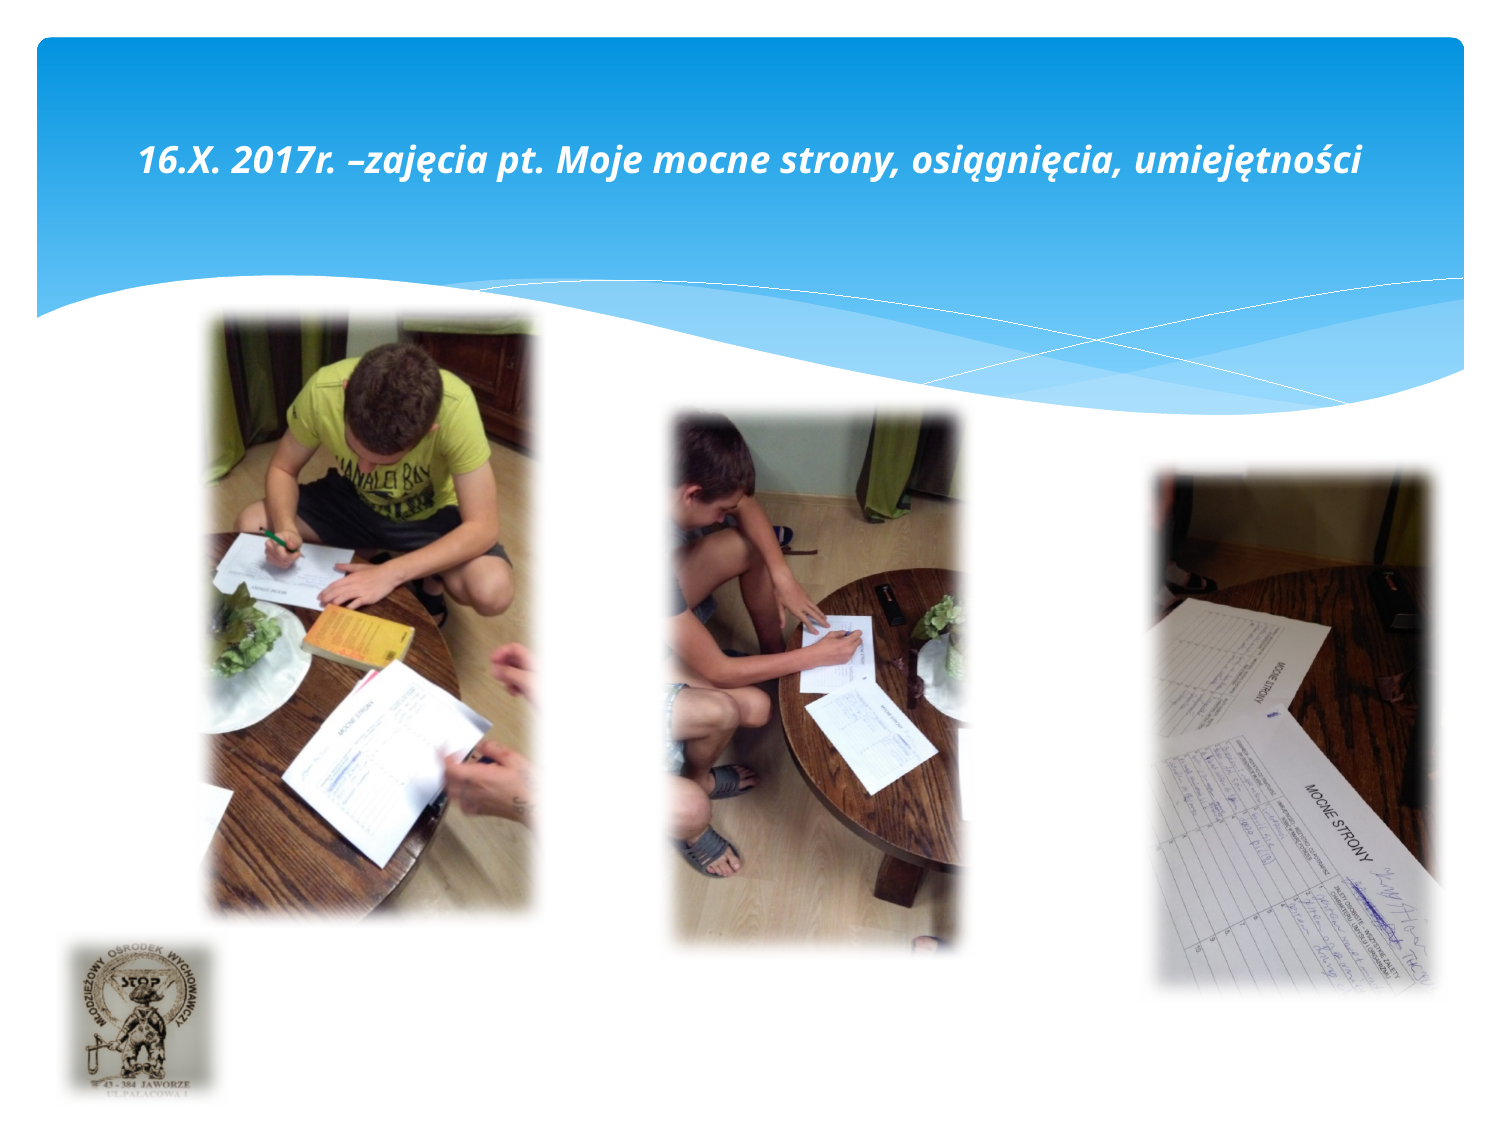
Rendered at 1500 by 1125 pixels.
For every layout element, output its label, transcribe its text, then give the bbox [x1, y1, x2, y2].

picture [657, 397, 975, 962]
picture [52, 302, 548, 1108]
picture [1139, 455, 1449, 1005]
title 16.X. 2017r. –zajęcia pt. Moje mocne strony, osiągnięcia, umiejętności [75, 55, 1425, 261]
